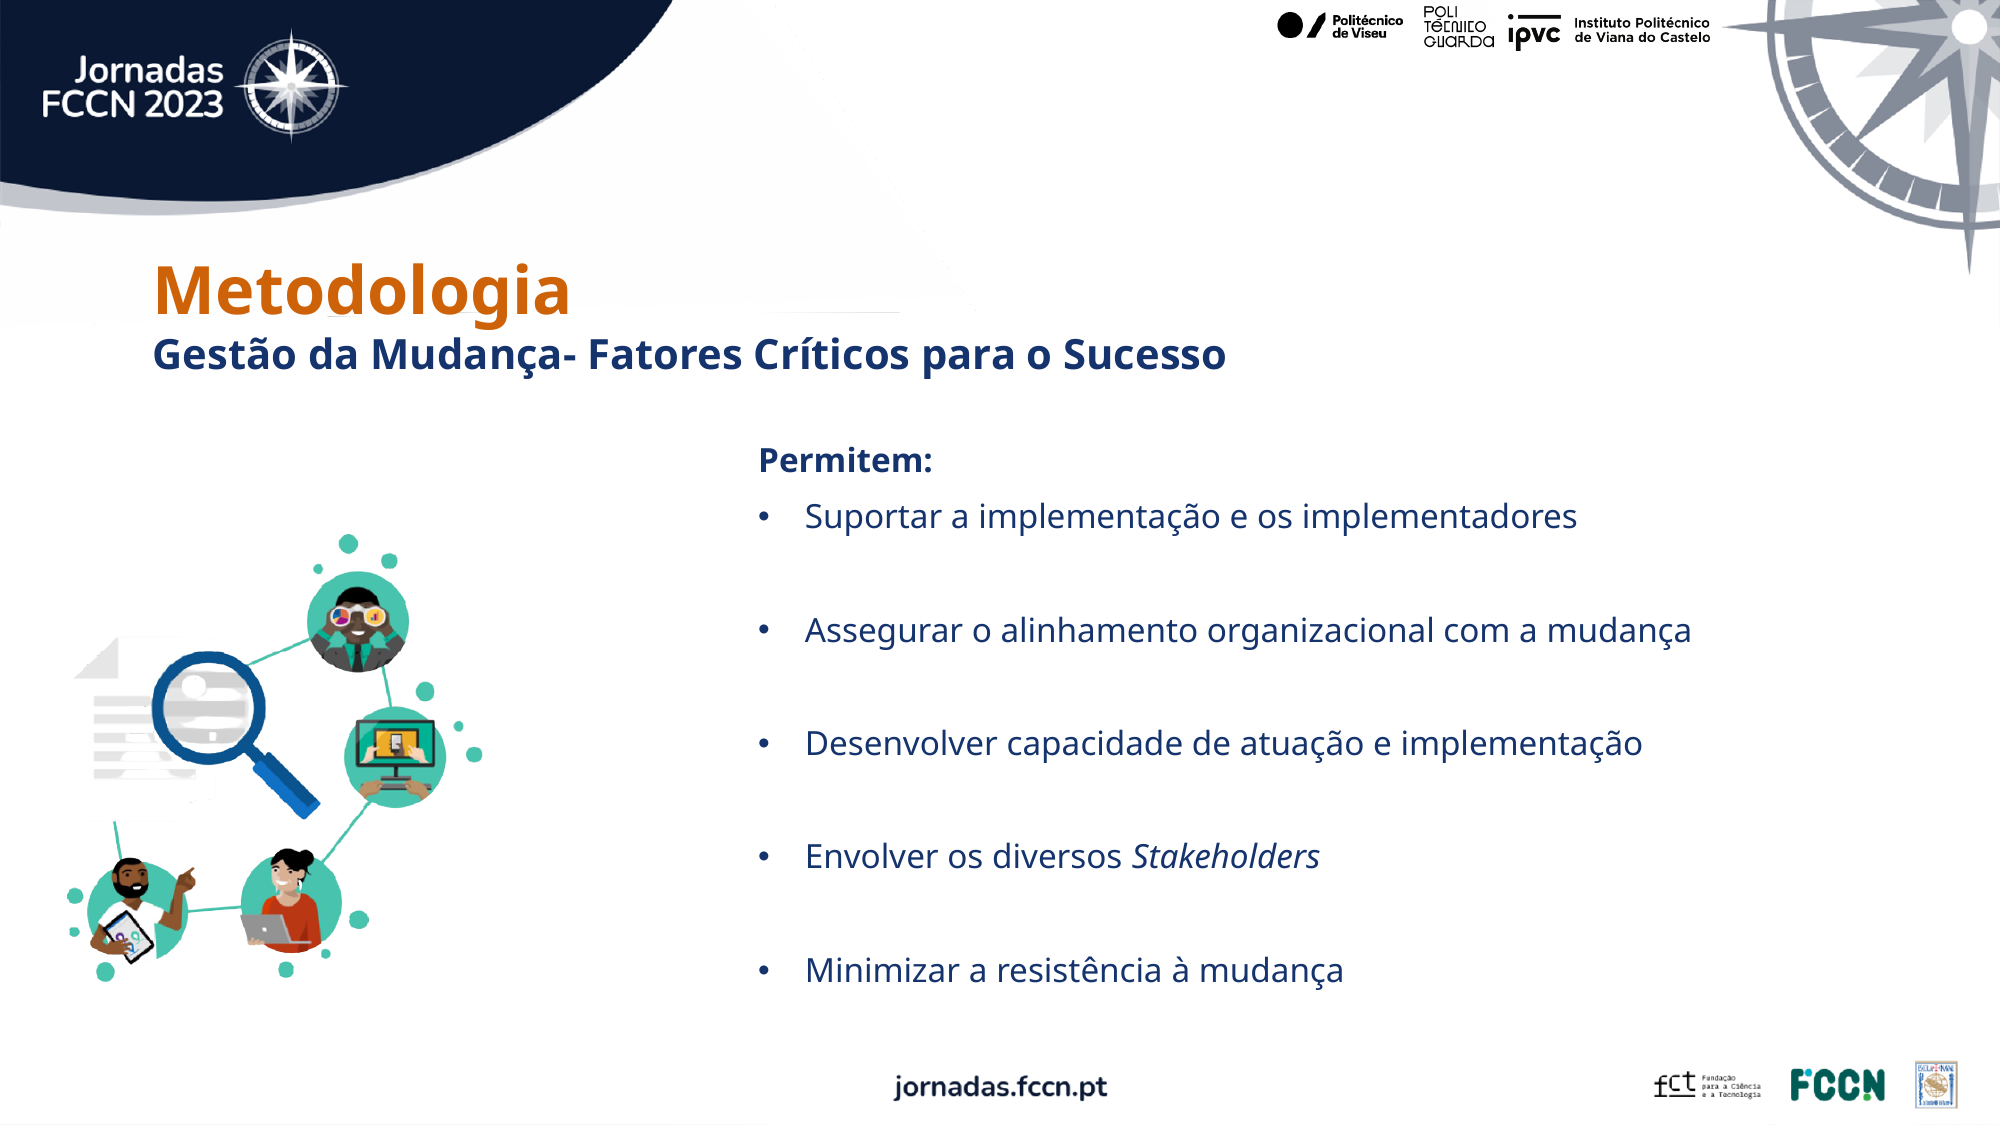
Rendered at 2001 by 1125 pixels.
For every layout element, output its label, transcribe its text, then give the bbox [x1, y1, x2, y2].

title Metodologia Gestão da Mudança- Fatores Críticos para o Sucesso [137, 226, 1850, 399]
picture [0, 0, 2000, 1125]
list Permitem: Suportar a implementação e os implementadores Assegurar o alinhamento organizacional com a mudança Desenvolver capacidade de atuação e implementação Envolver os diversos Stakeholders Minimizar a resistência à mudança [743, 435, 1942, 1034]
